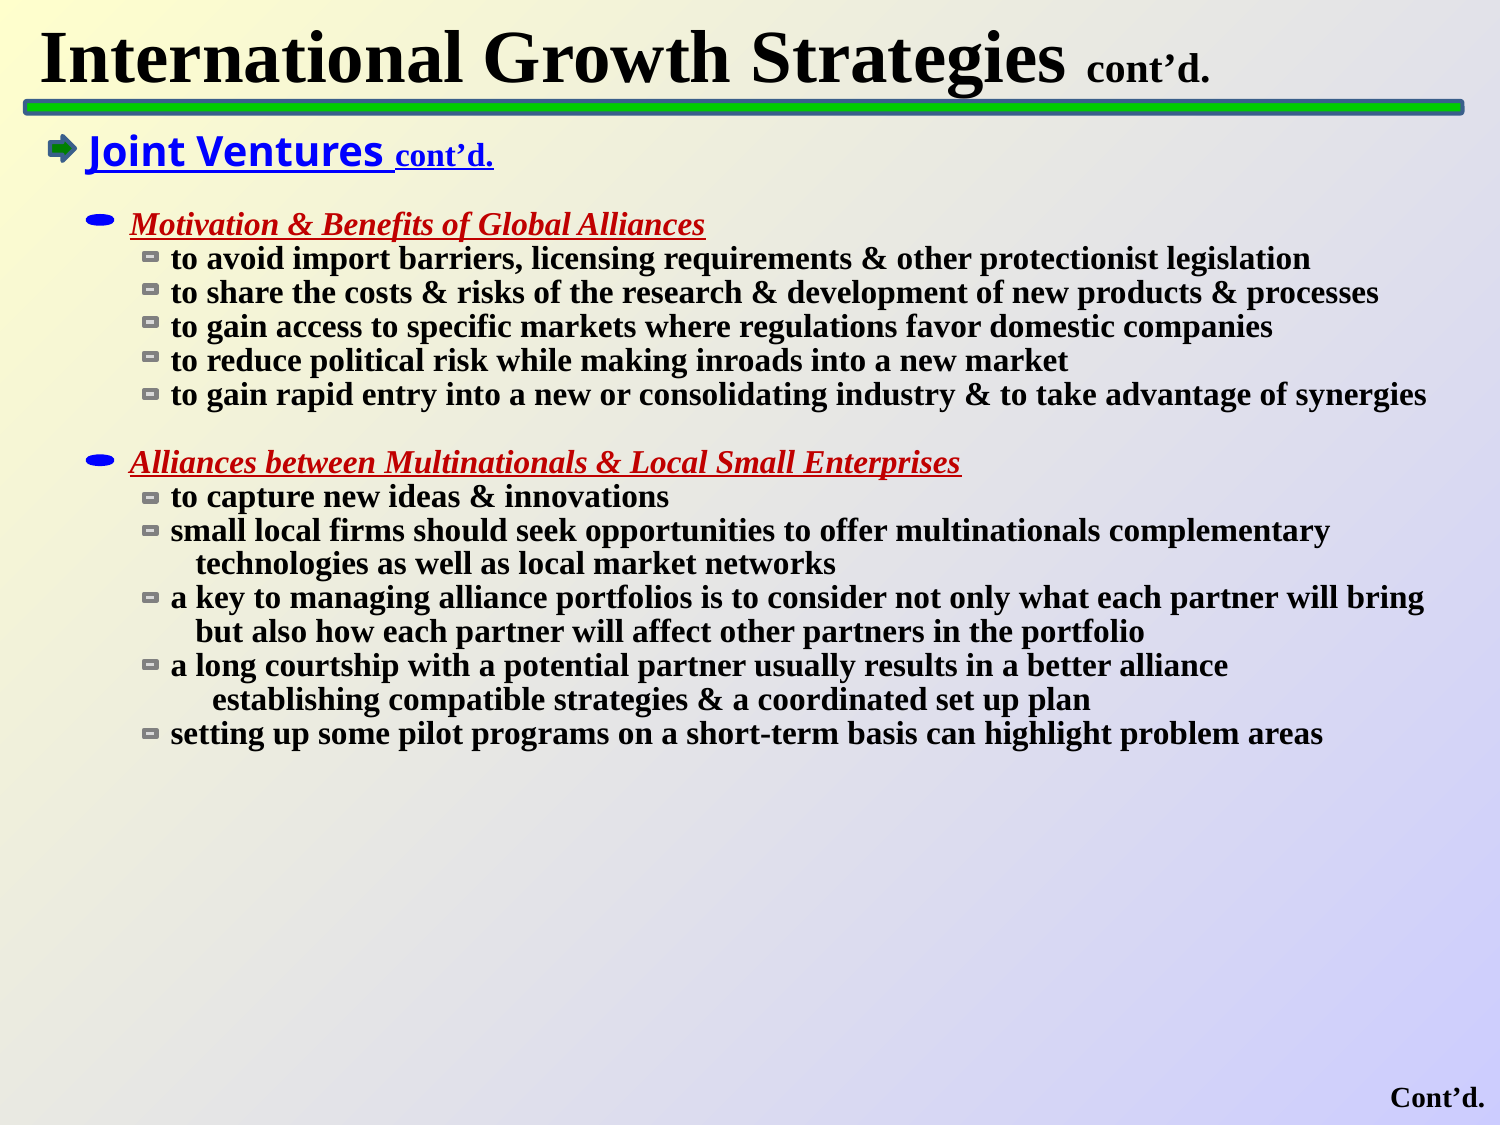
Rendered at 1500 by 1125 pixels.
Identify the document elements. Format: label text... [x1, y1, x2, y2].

text_box [142, 283, 159, 295]
text_box [142, 728, 159, 739]
text_box [85, 213, 115, 226]
text_box [142, 388, 159, 400]
text_box [142, 351, 159, 362]
text_box [85, 454, 115, 467]
text_box [142, 525, 159, 536]
text_box Cont’d. [1337, 1071, 1500, 1121]
text_box Joint Ventures cont’d. Motivation & Benefits of Global Alliances to avoid import barriers, licensing requirements & other protectionist legislation to share the costs & risks of the research & development of new products & processes to gain access to specific markets where regulations favor domestic companies to reduce political risk while making inroads into a new market to gain rapid entry into a new or consolidating industry & to take advantage of synergies Alliances between Multinationals & Local Small Enterprises to capture new ideas & innovations small local firms should seek opportunities to offer multinationals complementary technologies as well as local market networks a key to managing alliance portfolios is to consider not only what each partner will bring but also how each partner will affect other partners in the portfolio a long courtship with a potential partner usually results in a better alliance establishing compatible strategies & a coordinated set up plan setting up some pilot programs on a short-term basis can highlight problem areas [73, 125, 1461, 759]
text_box [142, 316, 159, 328]
text_box [142, 592, 159, 603]
text_box [22, 98, 1465, 116]
text_box [47, 134, 78, 163]
text_box [142, 251, 159, 262]
text_box [142, 659, 159, 670]
text_box [142, 492, 159, 504]
text_box International Growth Strategies cont’d. [24, 0, 1475, 105]
